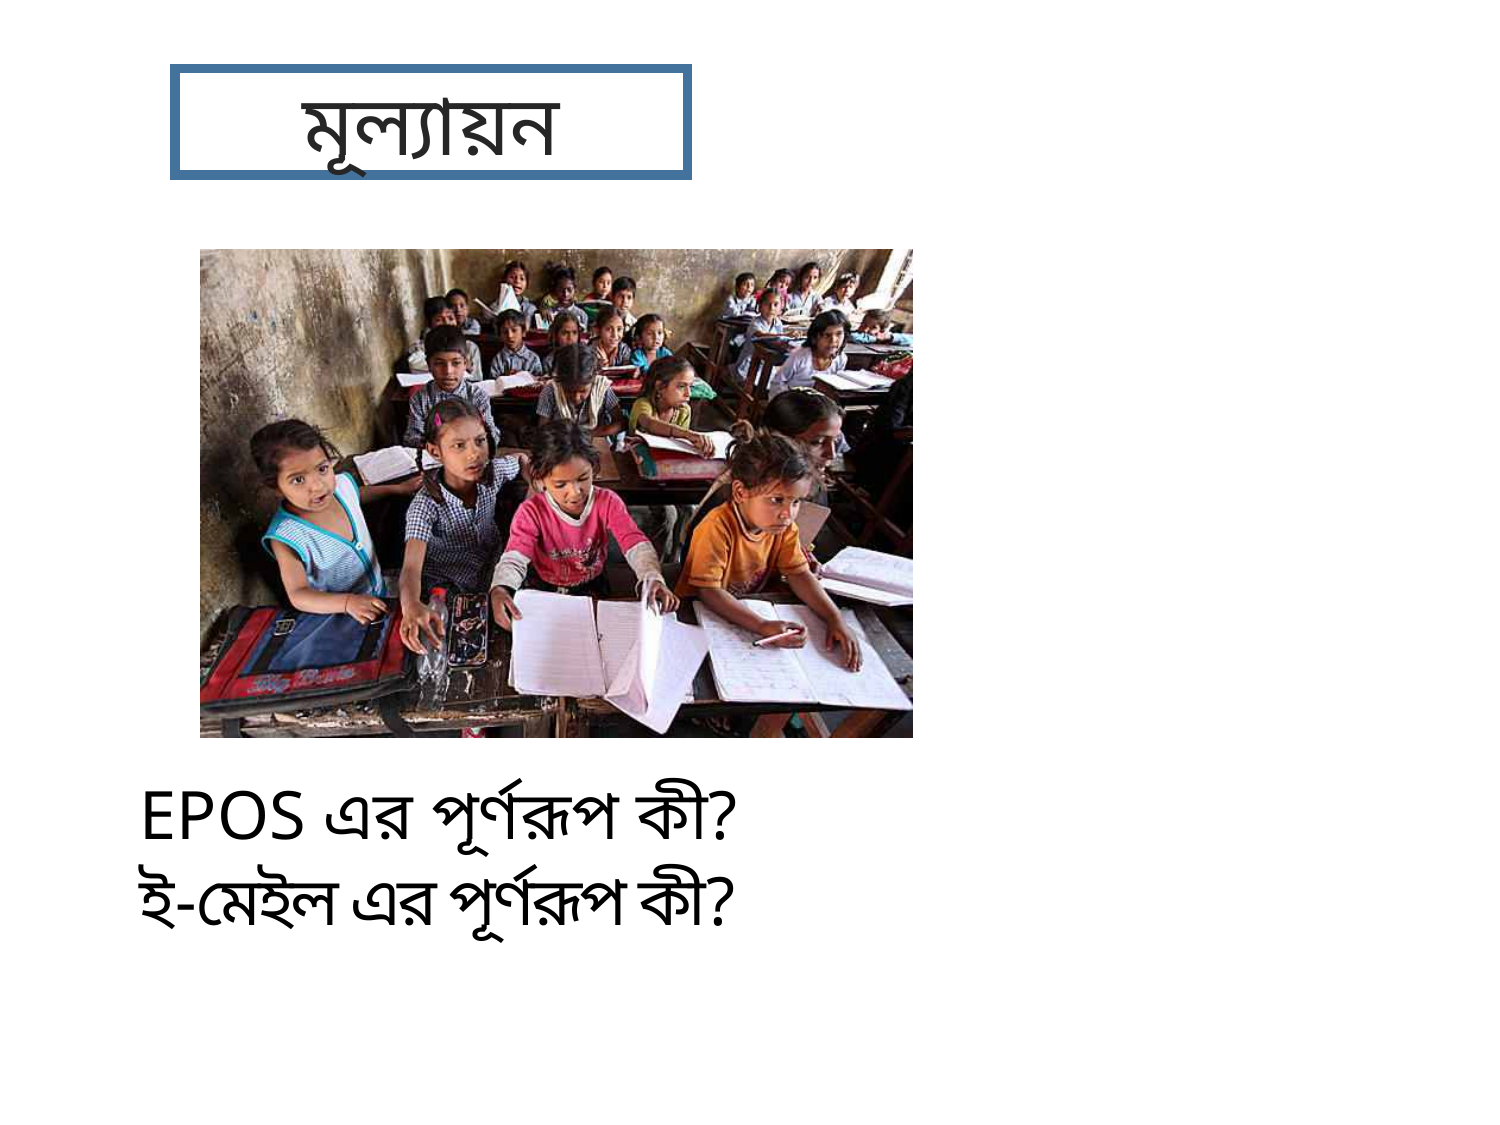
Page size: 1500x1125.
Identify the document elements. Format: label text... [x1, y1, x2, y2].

text_box মূল্যায়ন [174, 67, 688, 176]
text_box EPOS এর পূর্ণরূপ কী? ই-মেইল এর পূর্ণরূপ কী? [125, 774, 1500, 1050]
picture [199, 249, 913, 738]
